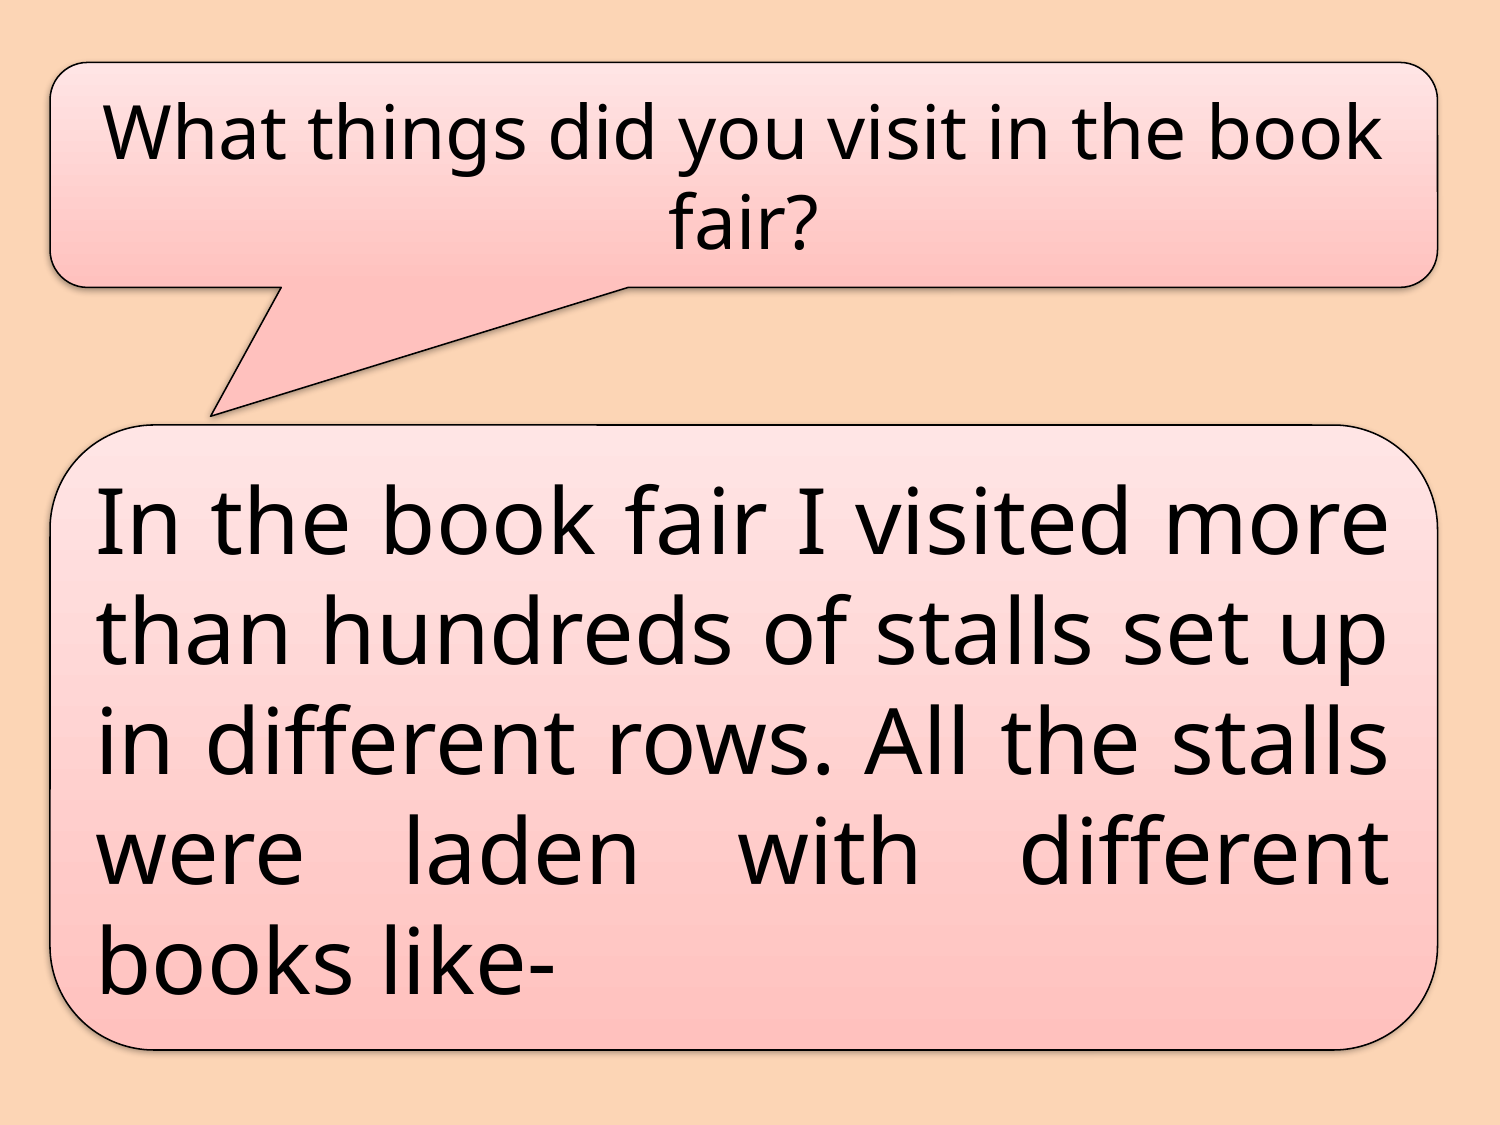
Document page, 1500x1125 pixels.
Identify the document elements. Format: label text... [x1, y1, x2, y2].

text_box What things did you visit in the book fair? [49, 61, 1439, 418]
text_box In the book fair I visited more than hundreds of stalls set up in different rows. All the stalls were laden with different books like- [49, 424, 1439, 1051]
